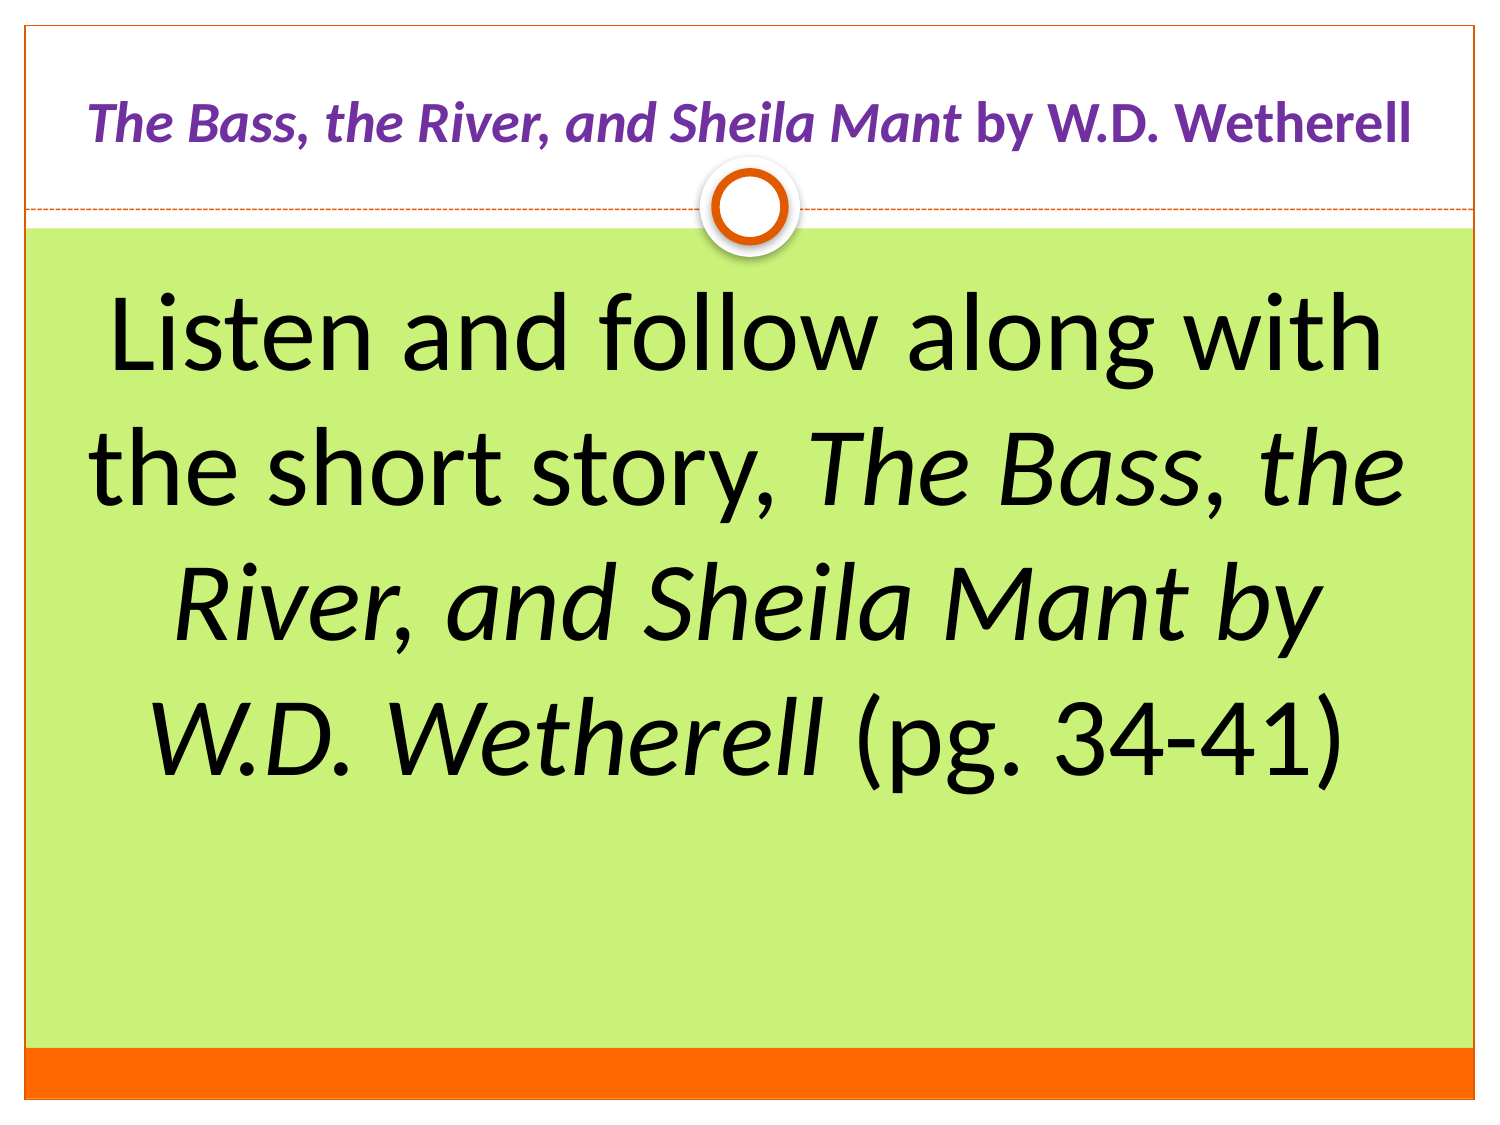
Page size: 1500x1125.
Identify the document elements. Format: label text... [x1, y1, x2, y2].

list Listen and follow along with the short story, The Bass, the River, and Sheila Mant by W.D. Wetherell (pg. 34-41) [49, 250, 1445, 1001]
title The Bass, the River, and Sheila Mant by W.D. Wetherell [49, 37, 1450, 162]
